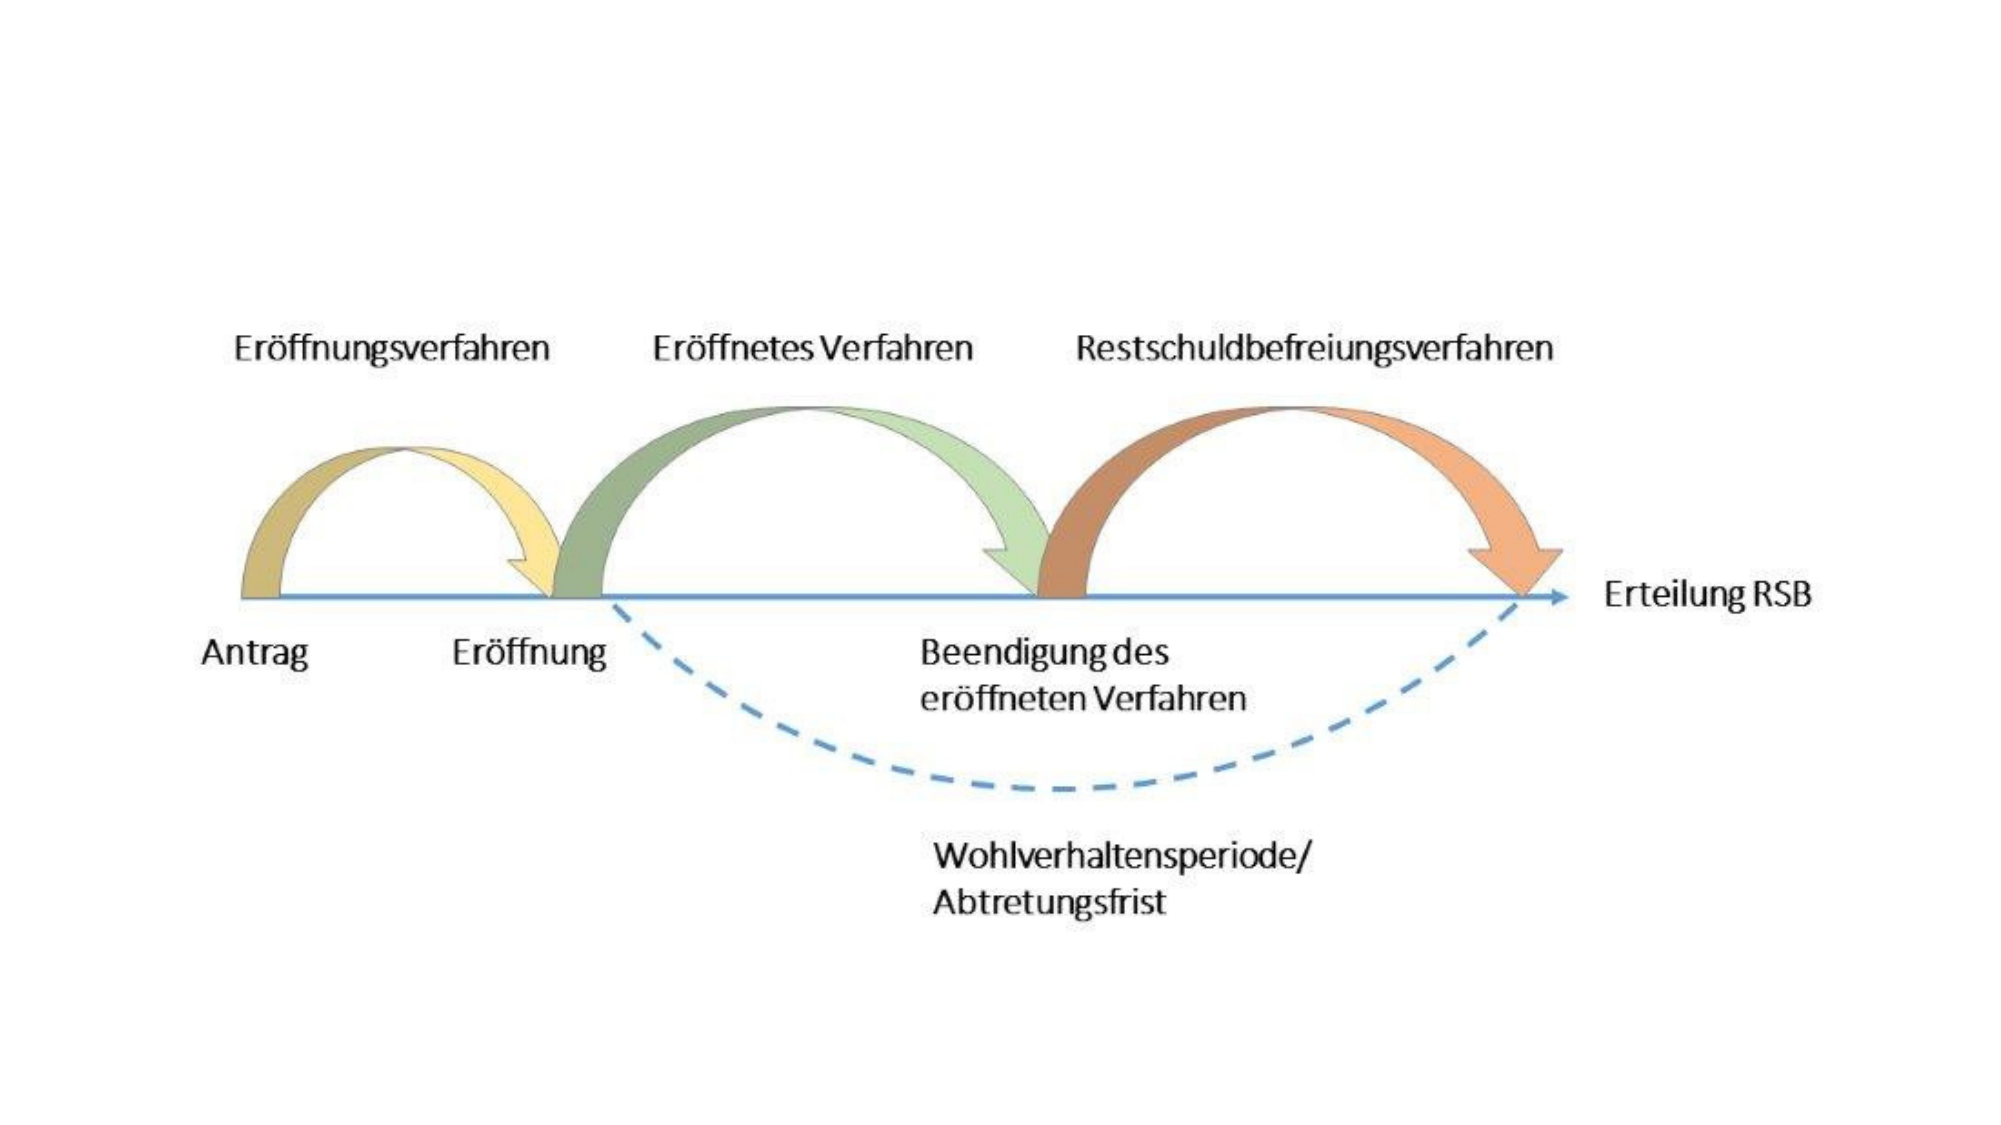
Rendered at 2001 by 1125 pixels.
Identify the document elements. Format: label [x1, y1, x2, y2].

text_box [63, 74, 1925, 1045]
